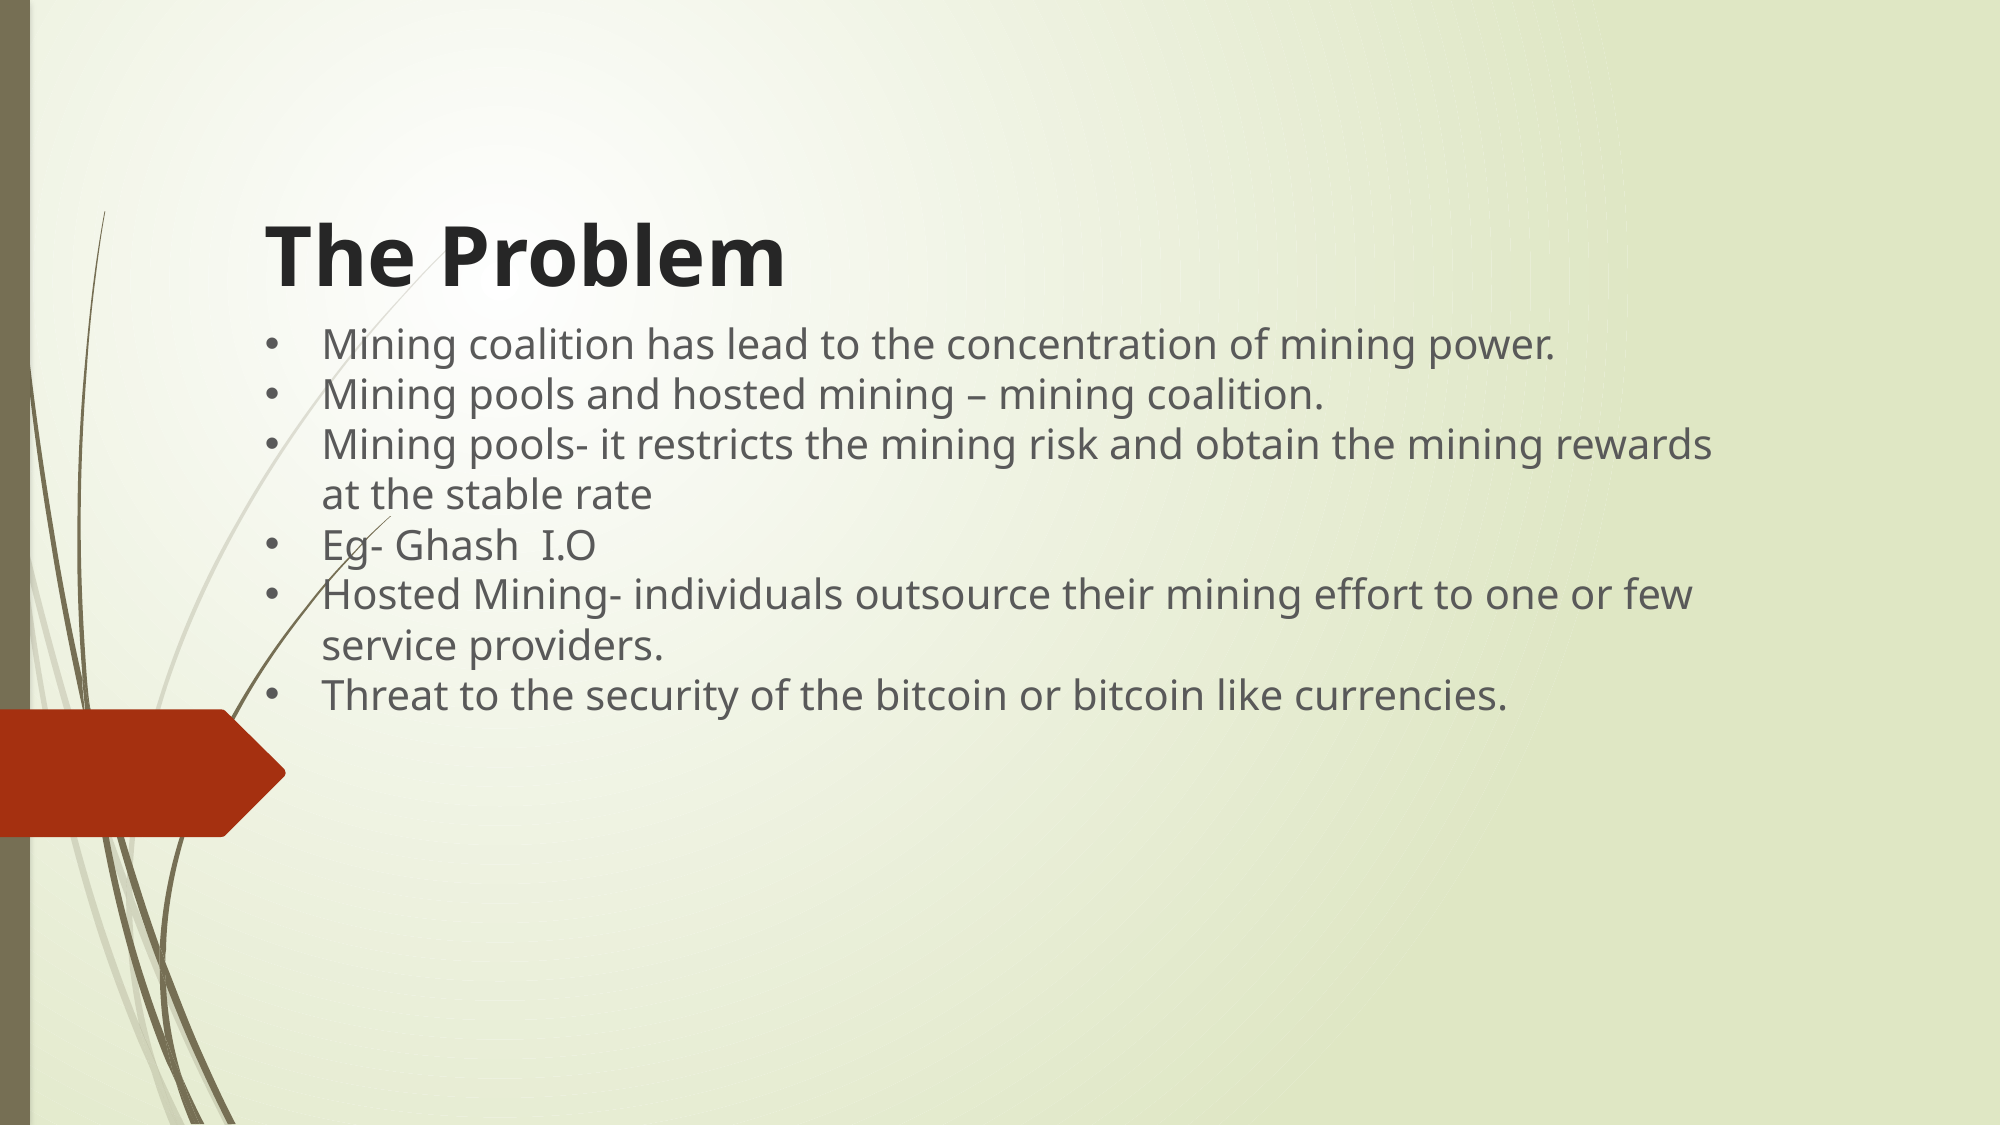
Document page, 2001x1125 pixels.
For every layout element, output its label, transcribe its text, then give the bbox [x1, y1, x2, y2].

subtitle Mining coalition has lead to the concentration of mining power. Mining pools and hosted mining – mining coalition. Mining pools- it restricts the mining risk and obtain the mining rewards at the stable rate Eg- Ghash I.O Hosted Mining- individuals outsource their mining effort to one or few service providers. Threat to the security of the bitcoin or bitcoin like currencies. [249, 310, 1750, 863]
title The Problem [249, 143, 1750, 310]
